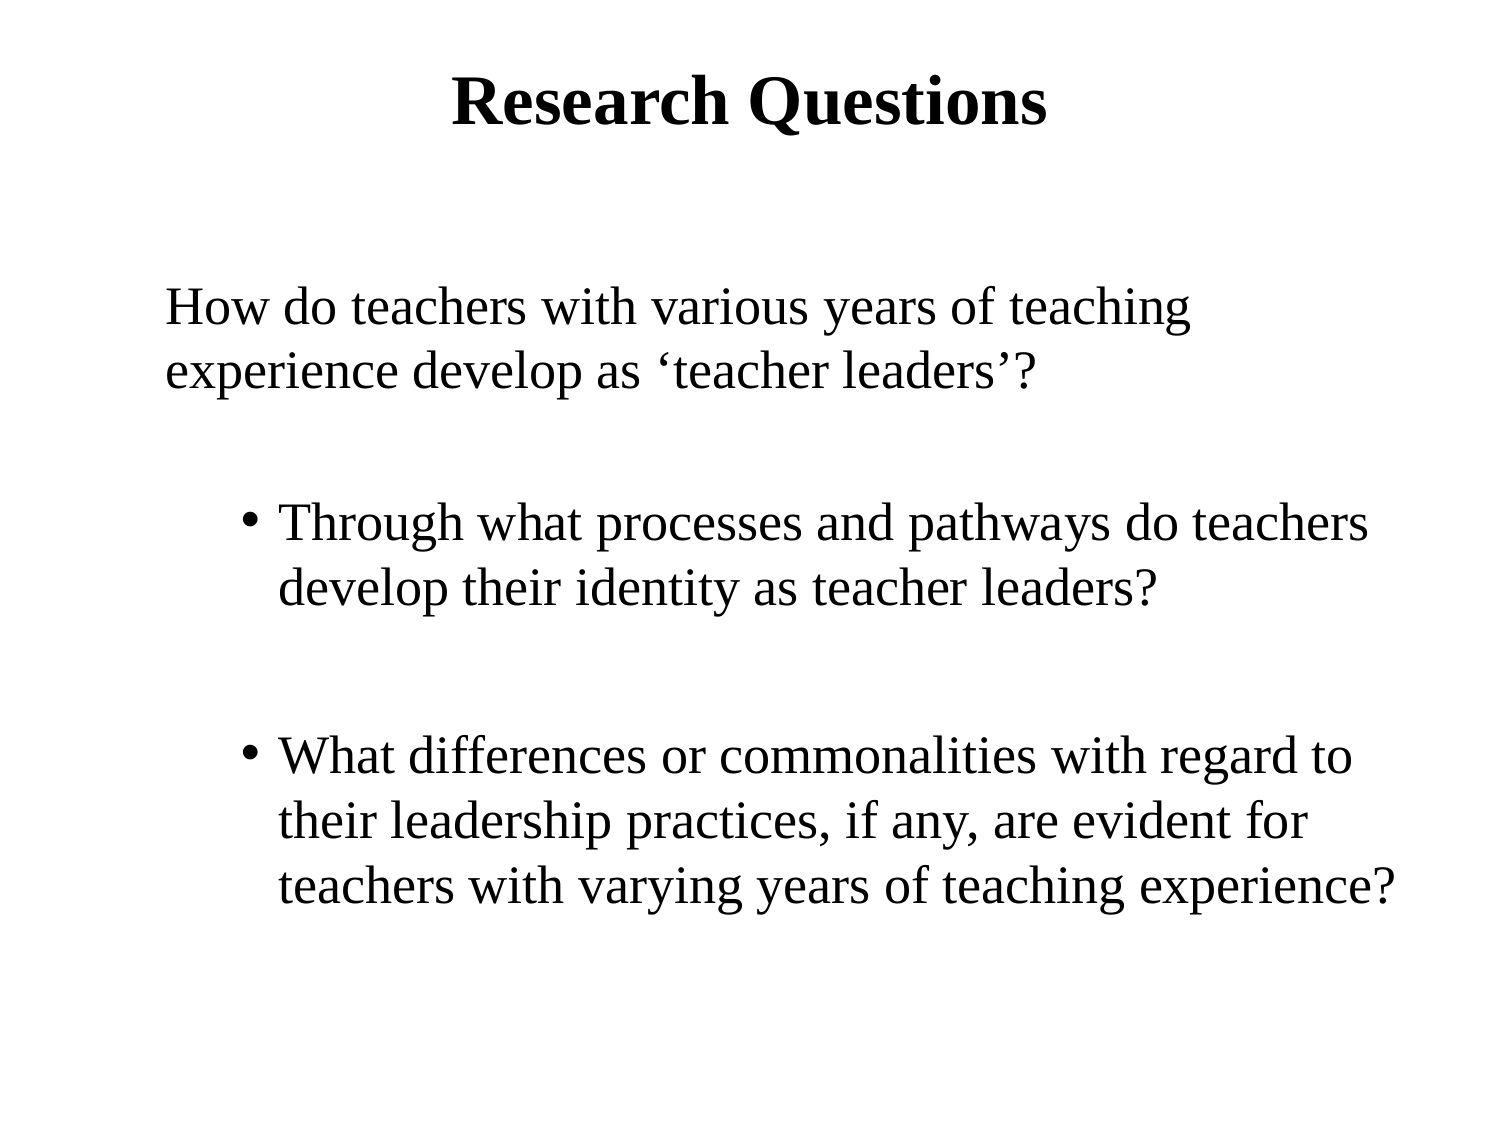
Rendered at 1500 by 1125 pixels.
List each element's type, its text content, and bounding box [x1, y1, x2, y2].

title Research Questions [75, 45, 1425, 233]
list How do teachers with various years of teaching experience develop as ‘teacher leaders’? Through what processes and pathways do teachers develop their identity as teacher leaders? What differences or commonalities with regard to their leadership practices, if any, are evident for teachers with varying years of teaching experience? [75, 262, 1425, 1005]
